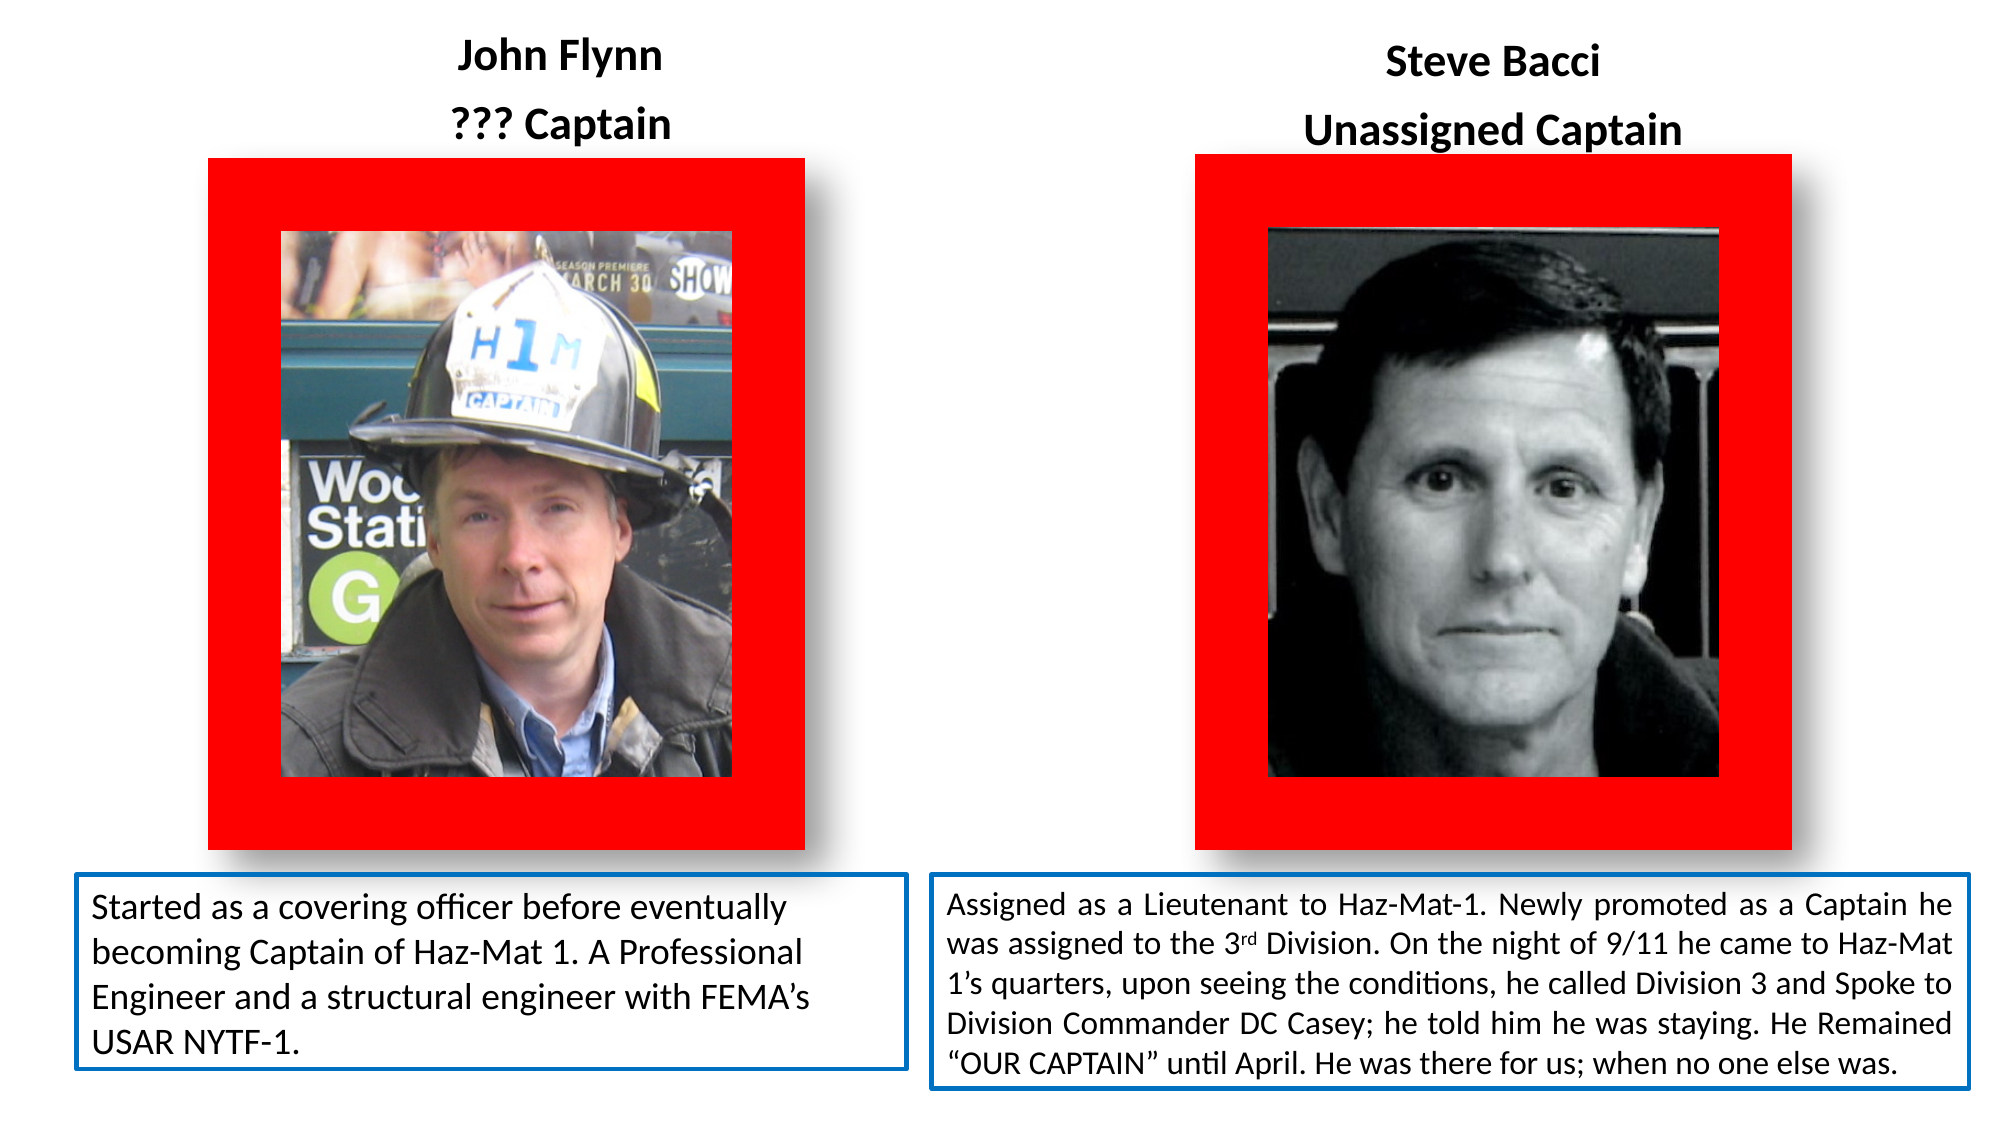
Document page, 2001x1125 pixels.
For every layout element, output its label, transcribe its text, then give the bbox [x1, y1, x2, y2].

list John Flynn ??? Captain [137, 22, 984, 158]
text_box Assigned as a Lieutenant to Haz-Mat-1. Newly promoted as a Captain he was assigned to the 3rd Division. On the night of 9/11 he came to Haz-Mat 1’s quarters, upon seeing the conditions, he called Division 3 and Spoke to Division Commander DC Casey; he told him he was staying. He Remained “OUR CAPTAIN” until April. He was there for us; when no one else was. [931, 874, 1970, 1089]
list Steve Bacci Unassigned Captain [1068, 28, 1919, 164]
picture [1267, 227, 1719, 777]
picture [281, 230, 733, 777]
text_box Started as a covering officer before eventually becoming Captain of Haz-Mat 1. A Professional Engineer and a structural engineer with FEMA’s USAR NYTF-1. [76, 874, 907, 1070]
